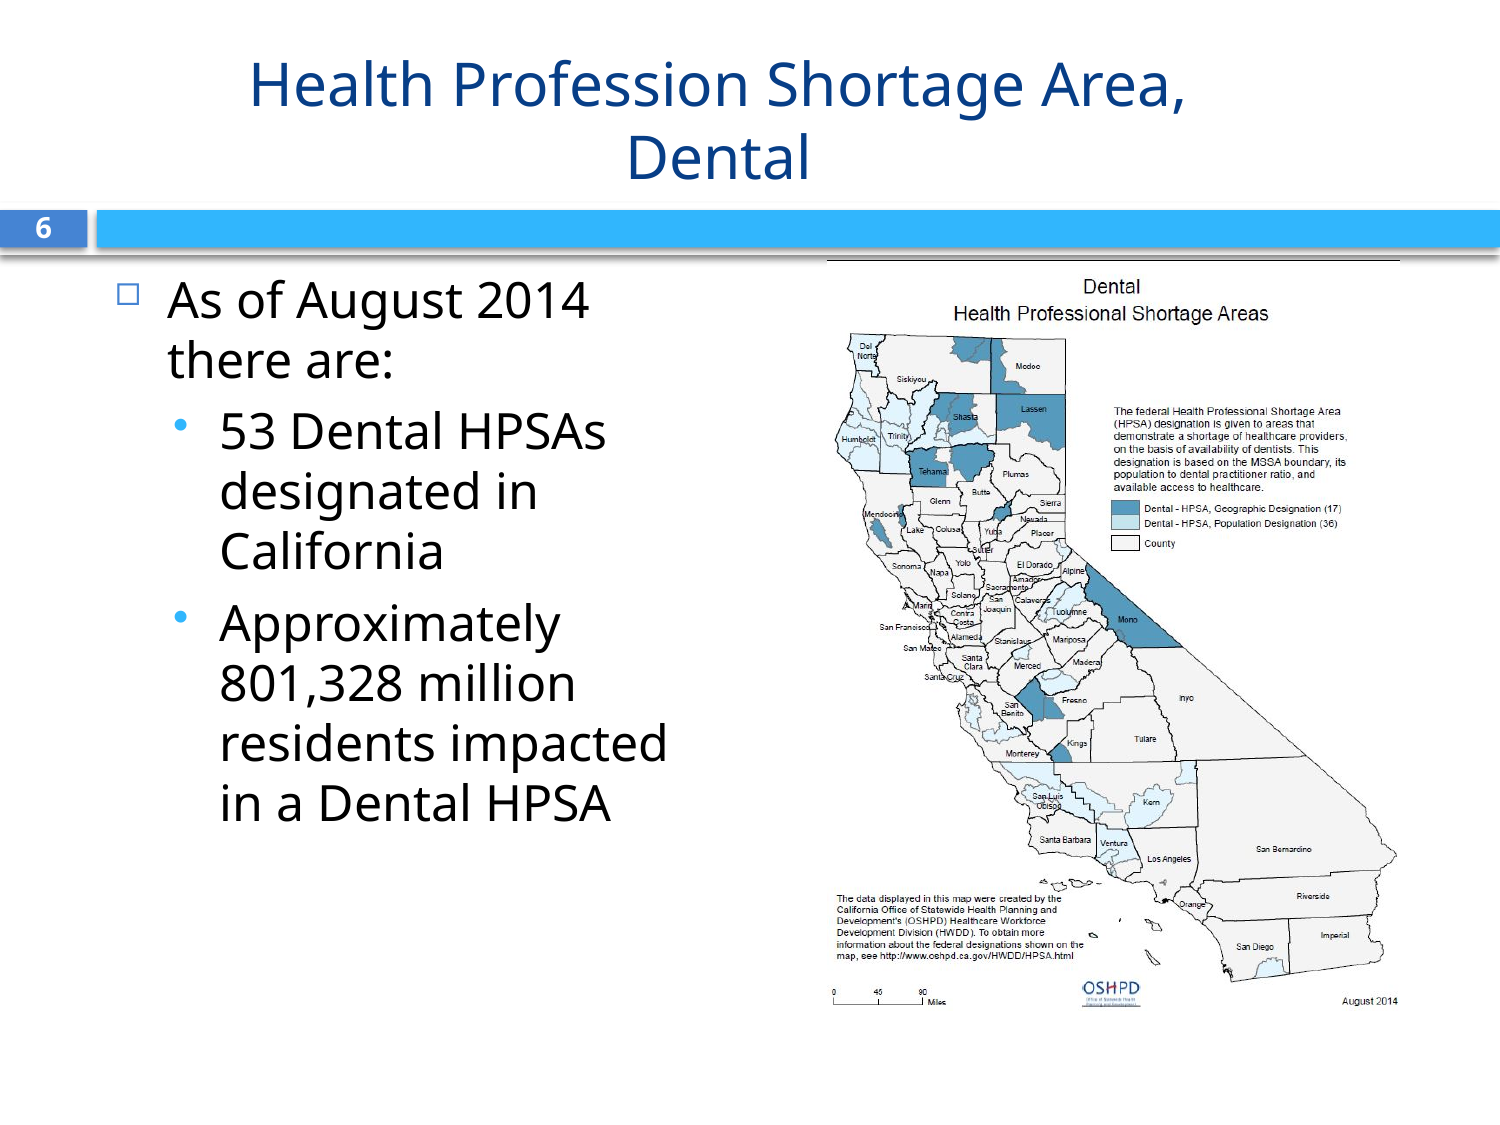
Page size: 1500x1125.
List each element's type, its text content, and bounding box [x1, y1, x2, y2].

title Health Profession Shortage Area, Dental [0, 37, 1438, 200]
slide_number 6 [0, 208, 88, 249]
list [826, 260, 1401, 1011]
list As of August 2014 there are: 53 Dental HPSAs designated in California Approximately 801,328 million residents impacted in a Dental HPSA [99, 260, 738, 1011]
